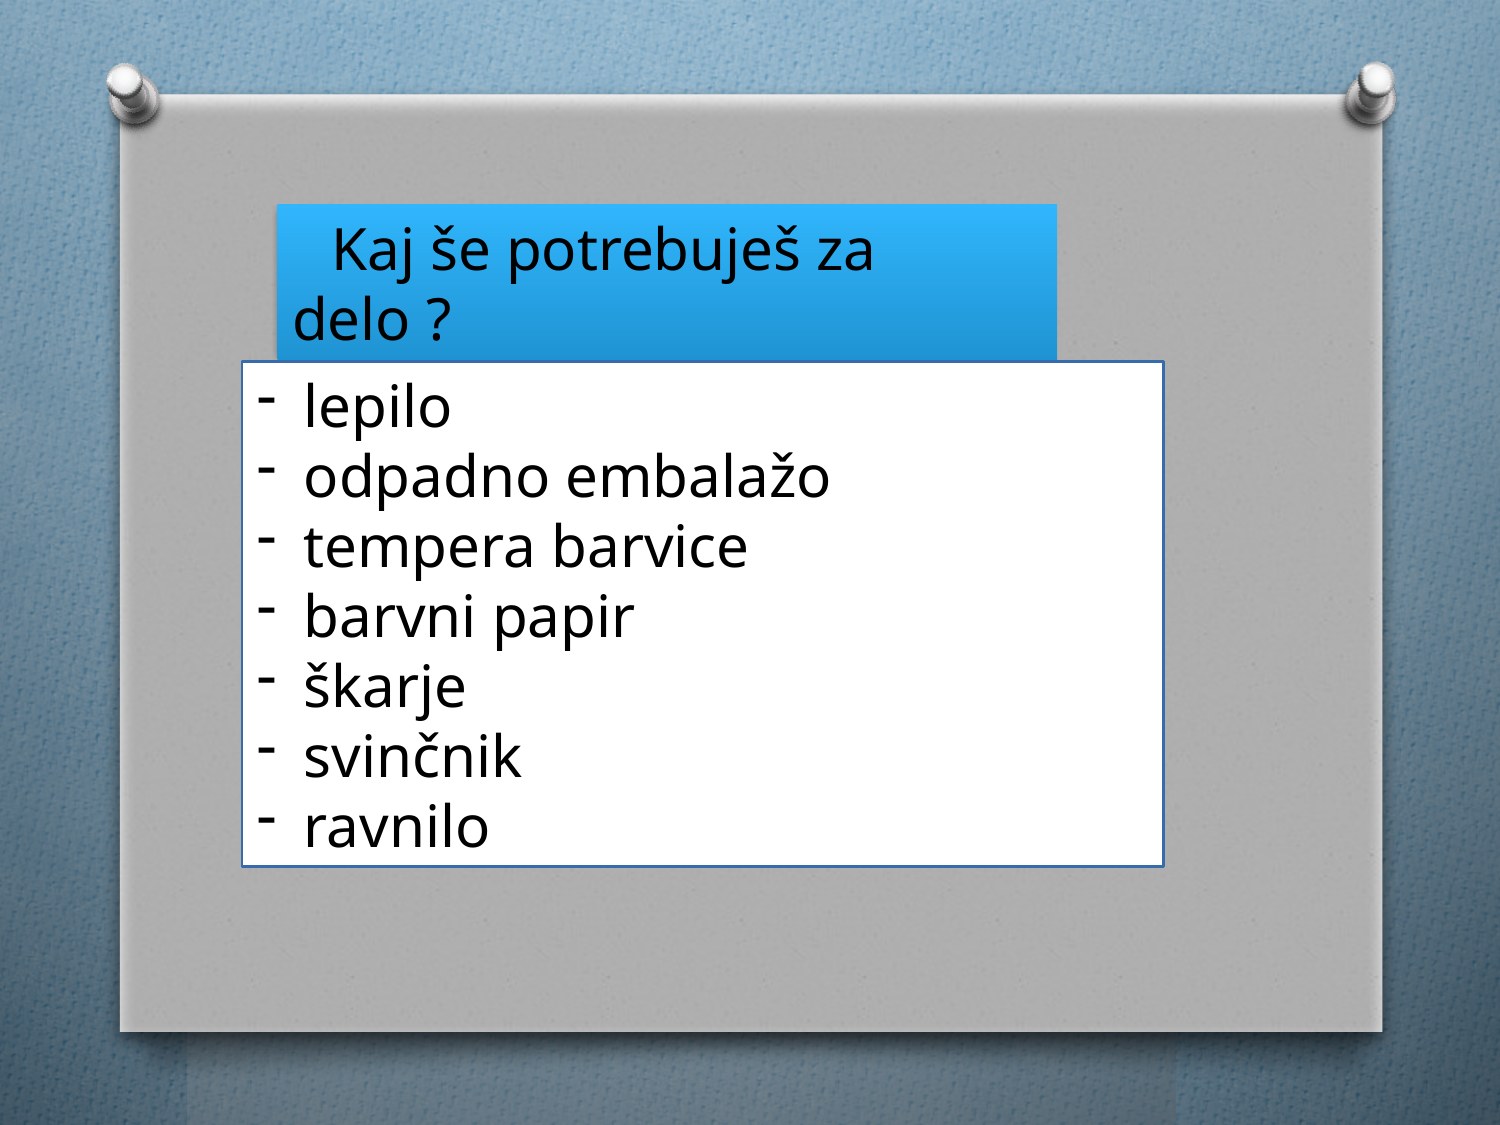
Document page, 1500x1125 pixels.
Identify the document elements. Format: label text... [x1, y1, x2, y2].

text_box lepilo odpadno embalažo tempera barvice barvni papir škarje svinčnik ravnilo [241, 360, 1165, 868]
text_box Kaj še potrebuješ za delo ? [277, 204, 1058, 360]
picture [1317, 35, 1439, 156]
picture [75, 29, 198, 153]
